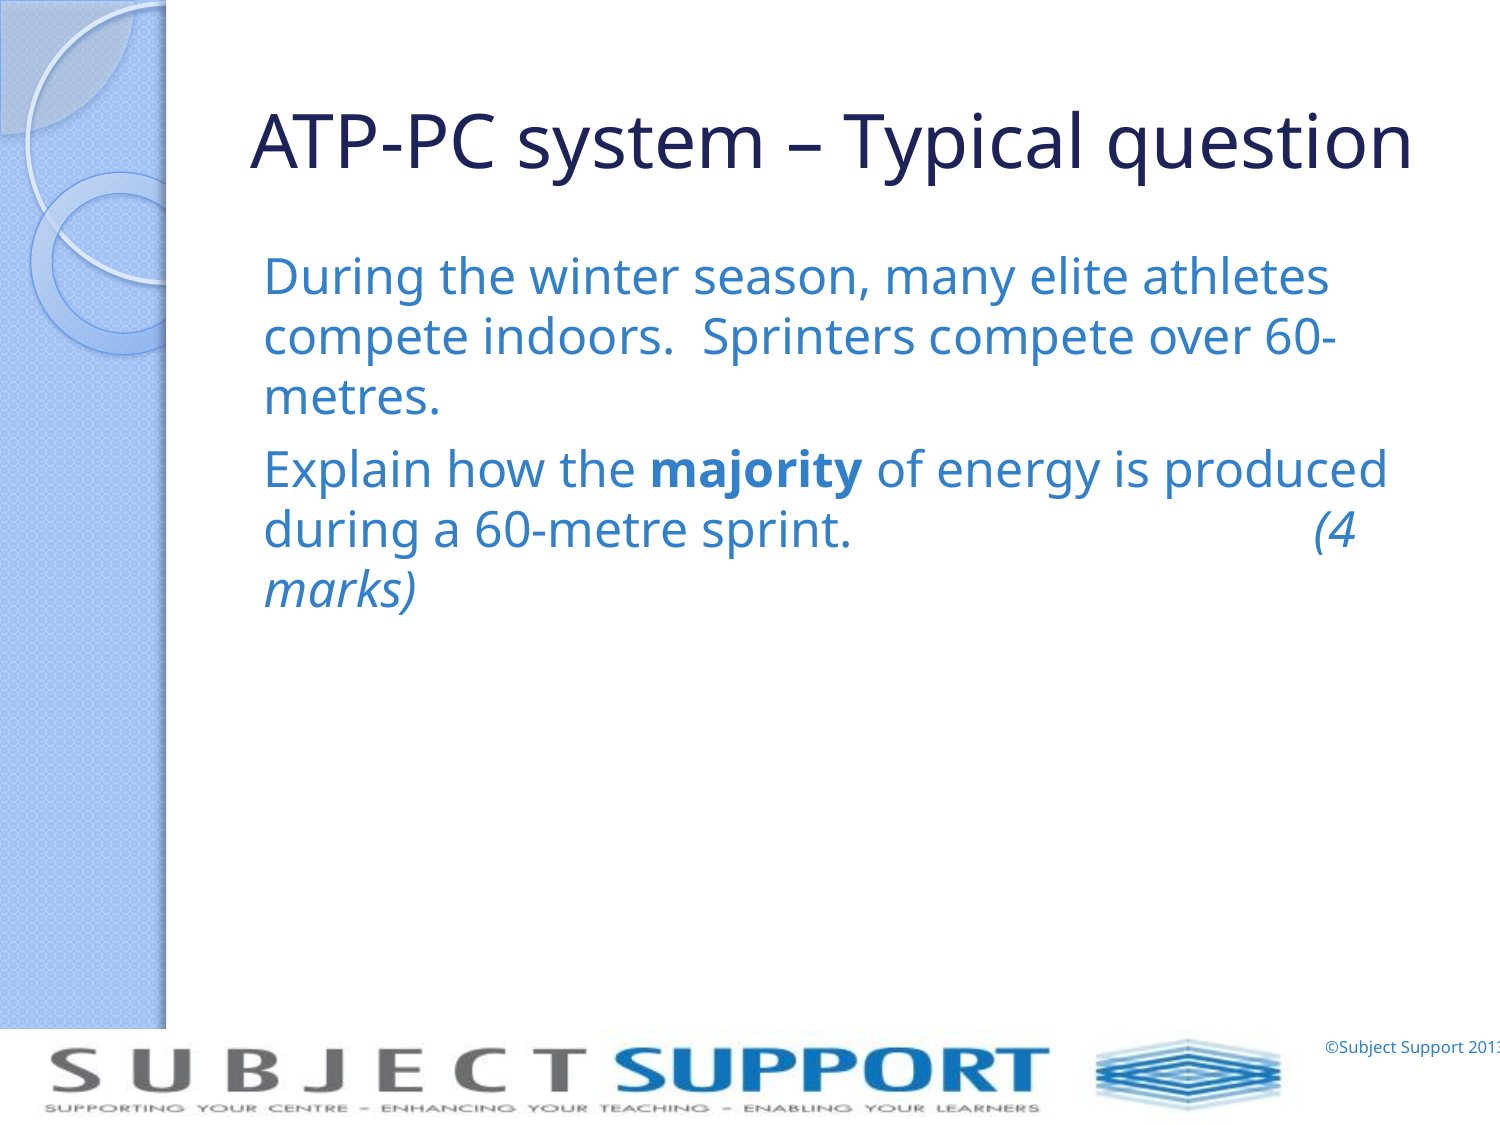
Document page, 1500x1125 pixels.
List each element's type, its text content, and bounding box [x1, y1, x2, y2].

picture [0, 1029, 1311, 1125]
list During the winter season, many elite athletes compete indoors. Sprinters compete over 60-metres. Explain how the majority of energy is produced during a 60-metre sprint. (4 marks) [235, 237, 1466, 1025]
title ATP-PC system – Typical question [235, 45, 1466, 233]
